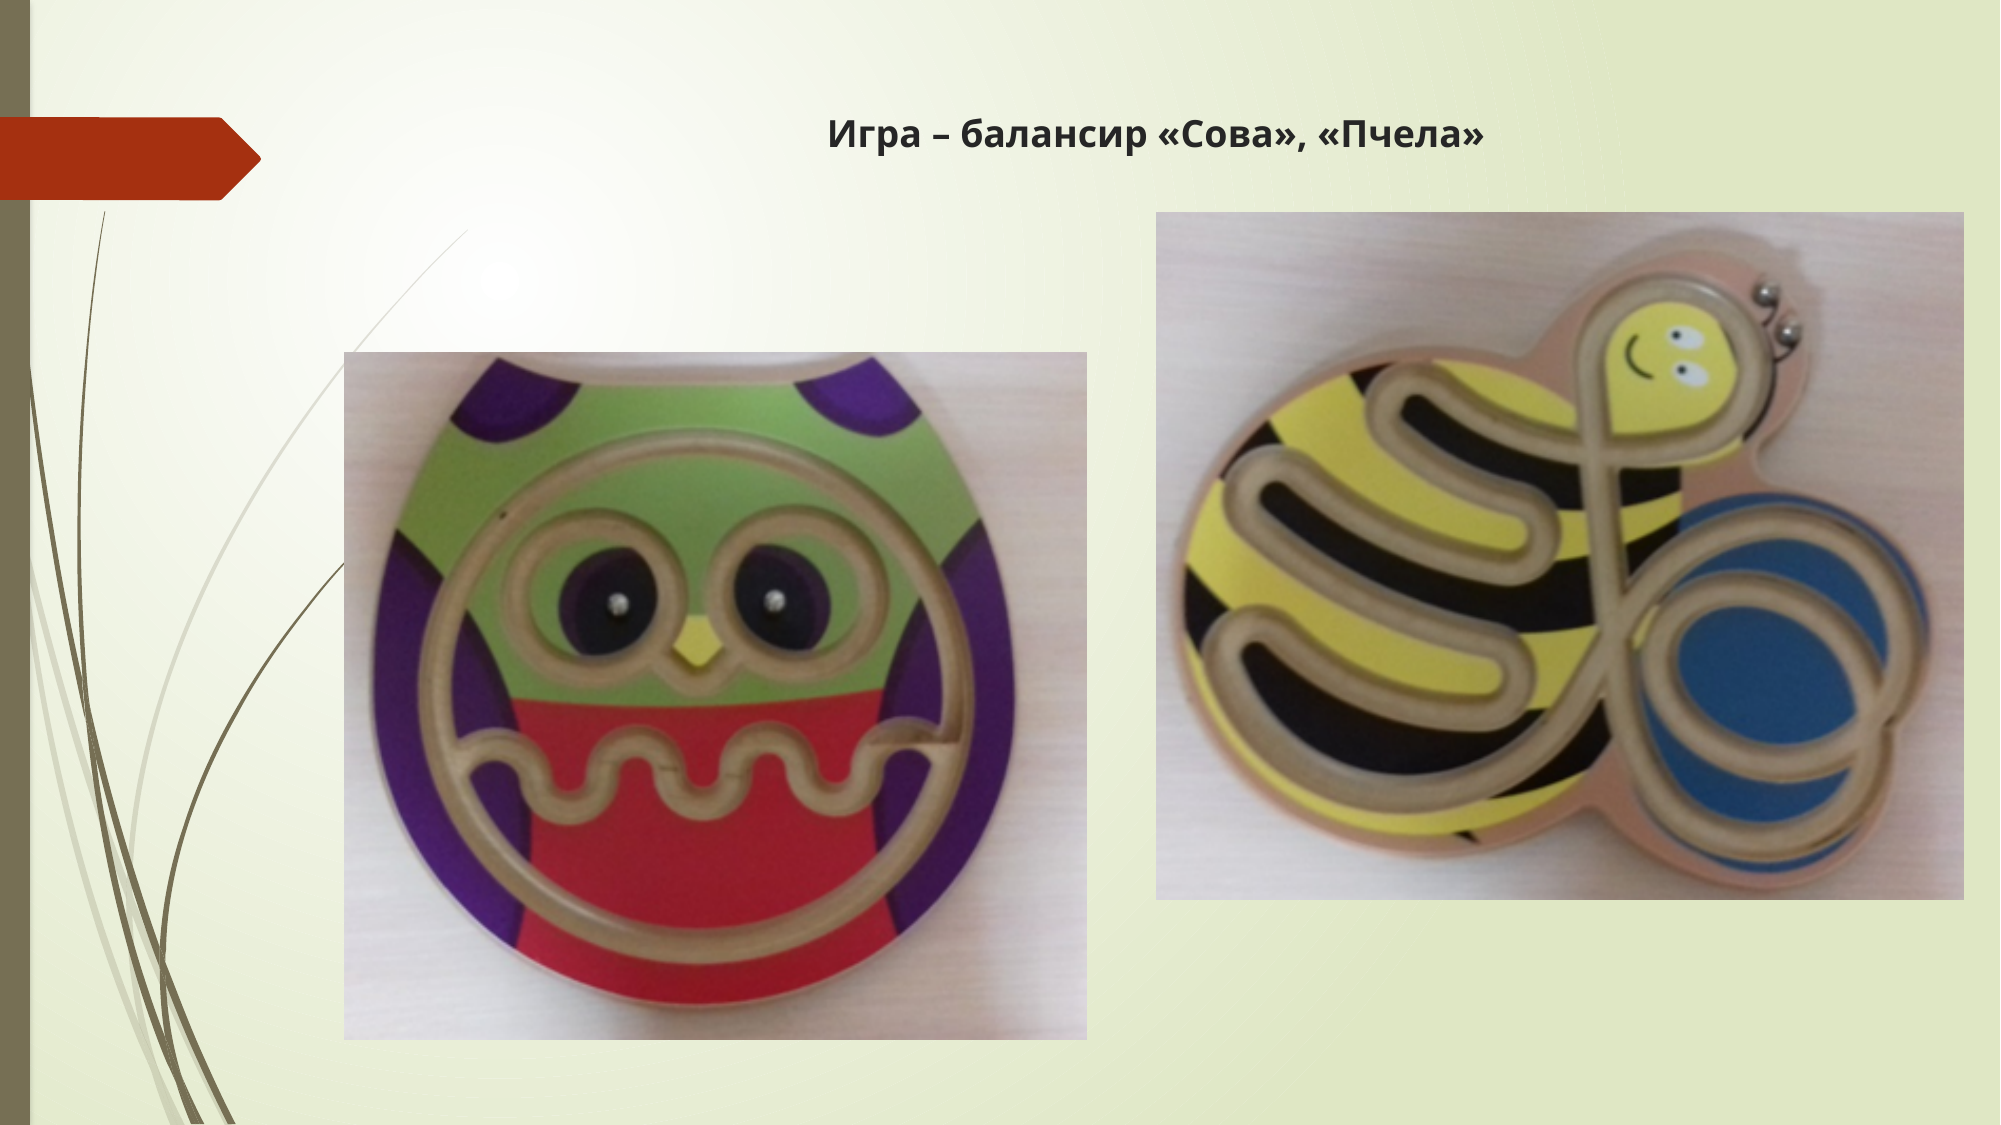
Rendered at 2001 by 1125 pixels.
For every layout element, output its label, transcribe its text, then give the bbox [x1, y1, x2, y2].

picture [1156, 212, 1964, 901]
title Игра – балансир «Сова», «Пчела» [425, 102, 1888, 232]
picture [344, 351, 1088, 1040]
